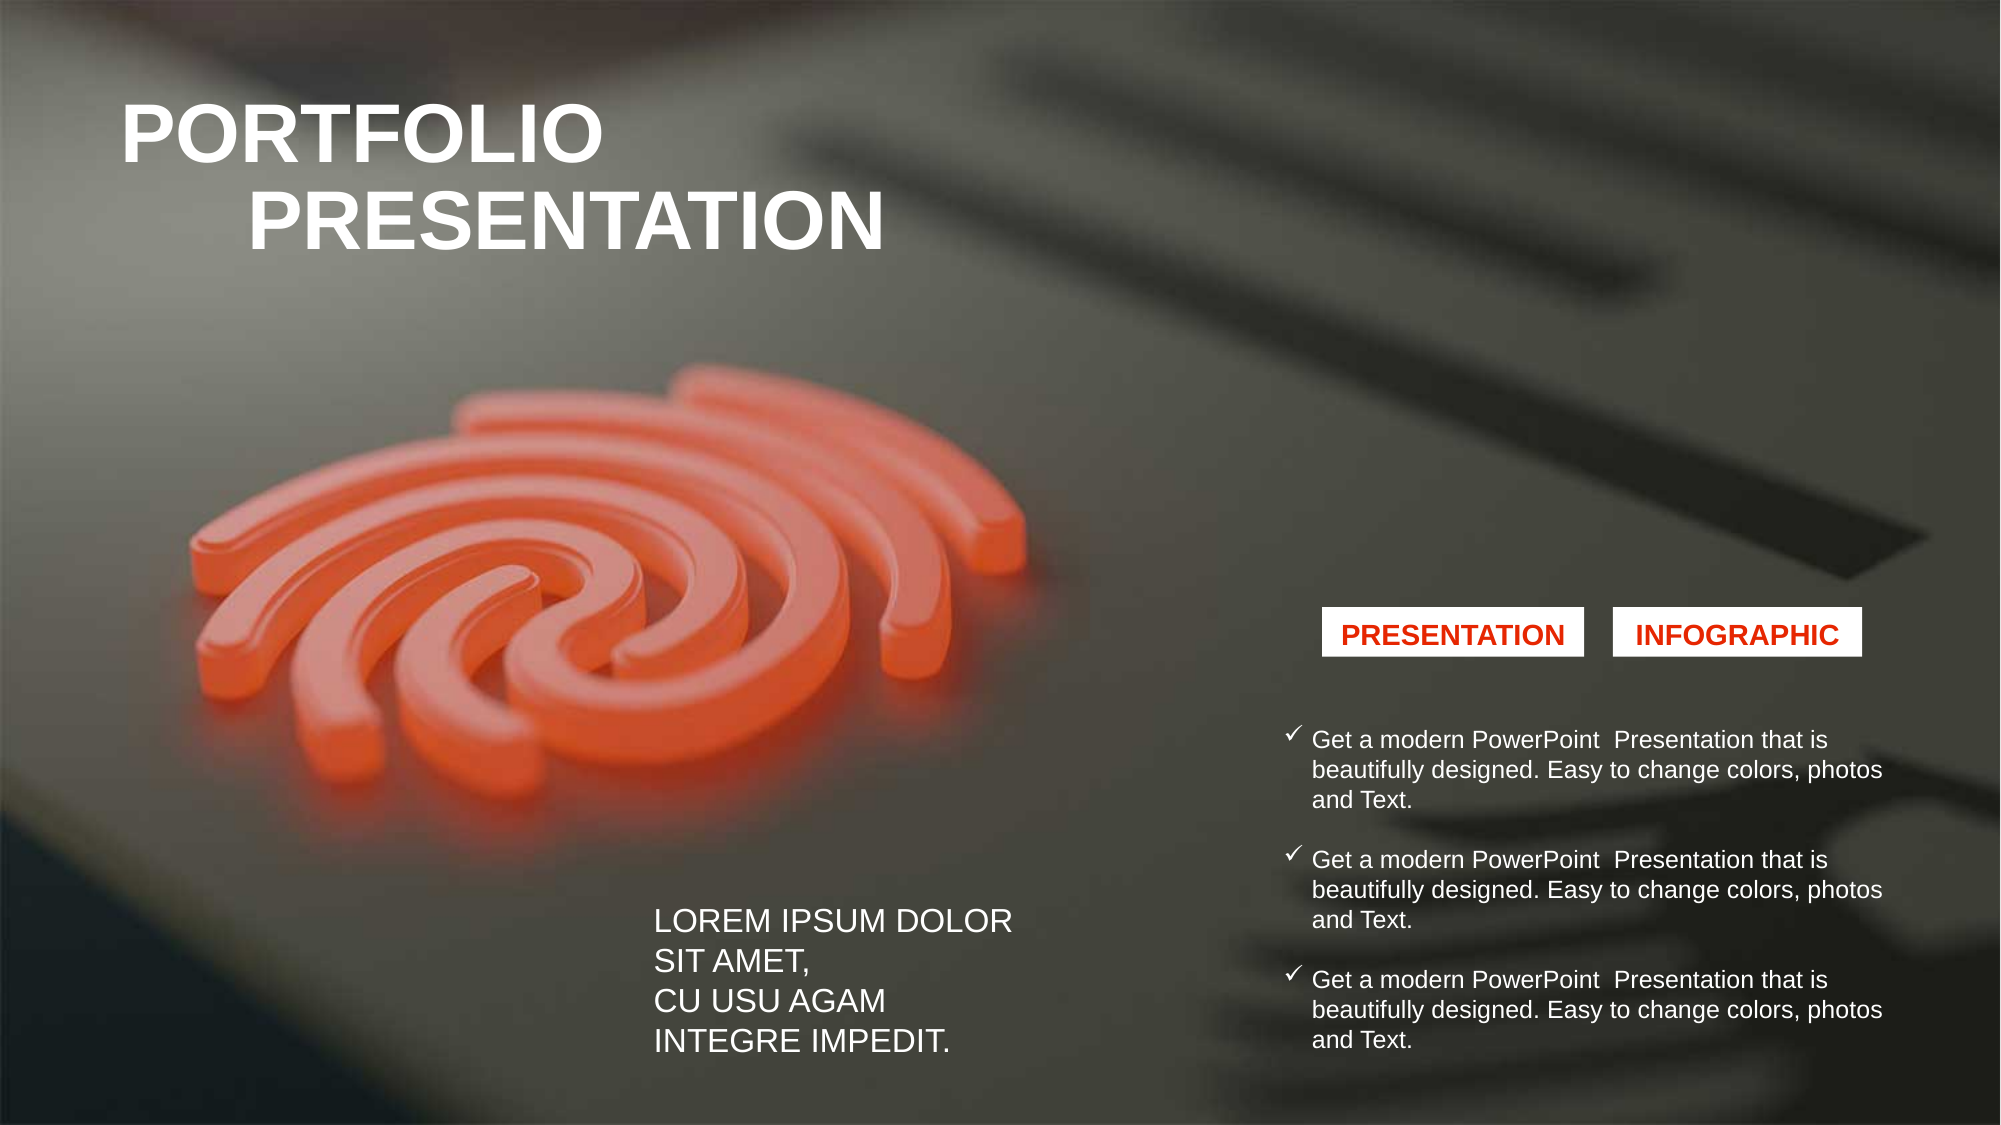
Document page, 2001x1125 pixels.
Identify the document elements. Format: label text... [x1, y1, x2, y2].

text_box PORTFOLIO [120, 69, 842, 188]
text_box Get a modern PowerPoint Presentation that is beautifully designed. Easy to change colors, photos and Text. Get a modern PowerPoint Presentation that is beautifully designed. Easy to change colors, photos and Text. Get a modern PowerPoint Presentation that is beautifully designed. Easy to change colors, photos and Text. [1283, 716, 1912, 1061]
picture [0, 0, 2001, 1125]
text_box INFOGRAPHIC [1612, 607, 1863, 657]
text_box LOREM IPSUM DOLOR SIT AMET, CU USU AGAM INTEGRE IMPEDIT. [638, 891, 1044, 1067]
text_box PRESENTATION [1322, 607, 1585, 657]
text_box PRESENTATION [247, 157, 969, 276]
